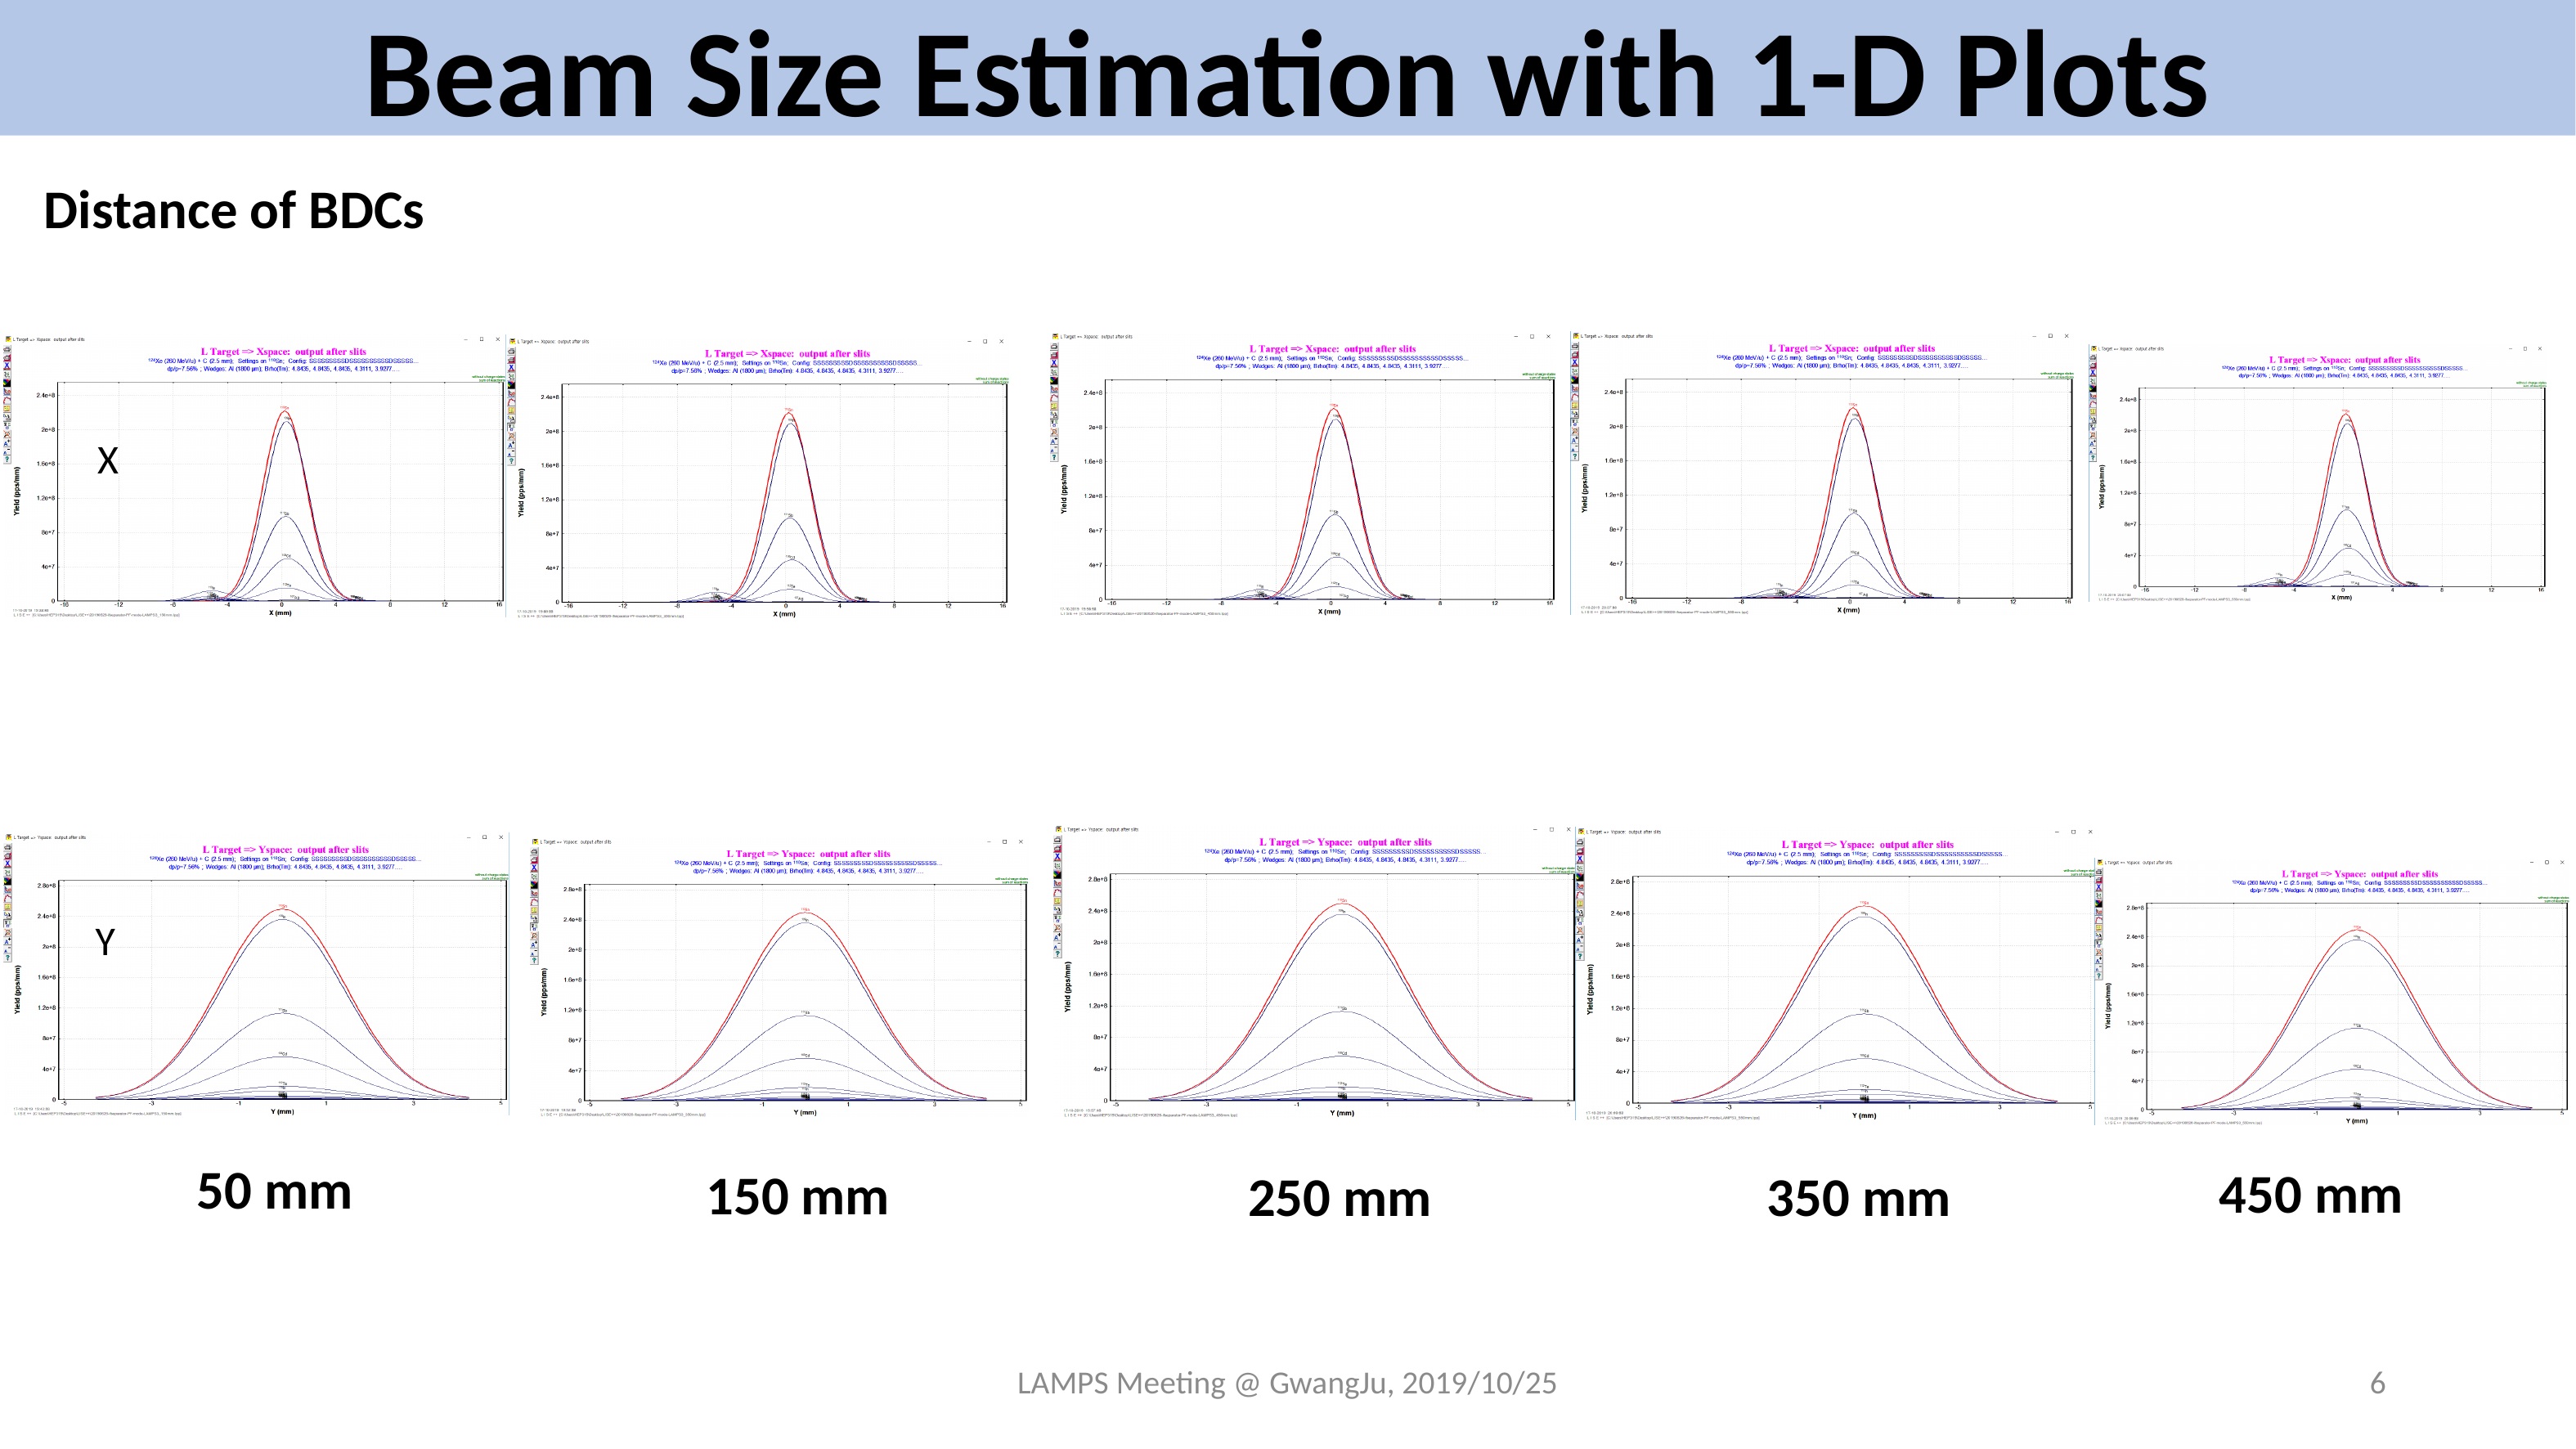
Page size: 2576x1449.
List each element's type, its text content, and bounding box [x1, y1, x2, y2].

picture [2089, 344, 2547, 602]
text_box 250 mm [1097, 1155, 1595, 1234]
slide_number 6 [1819, 1343, 2399, 1420]
picture [1050, 332, 1555, 616]
picture [507, 337, 1009, 618]
text_box 150 mm [554, 1154, 1054, 1232]
picture [1053, 823, 2569, 1125]
picture [3, 334, 506, 617]
text_box 450 mm [2067, 1152, 2567, 1231]
text_box Beam Size Estimation with 1-D Plots [0, 0, 2576, 137]
picture [3, 832, 509, 1115]
text_box 50 mm [31, 1148, 531, 1226]
picture [1570, 331, 2074, 615]
text_box Distance of BDCs [31, 168, 2322, 246]
text_box 350 mm [1615, 1155, 2115, 1234]
picture [530, 837, 1029, 1117]
footer LAMPS Meeting @ GwangJu, 2019/10/25 [853, 1343, 1723, 1420]
